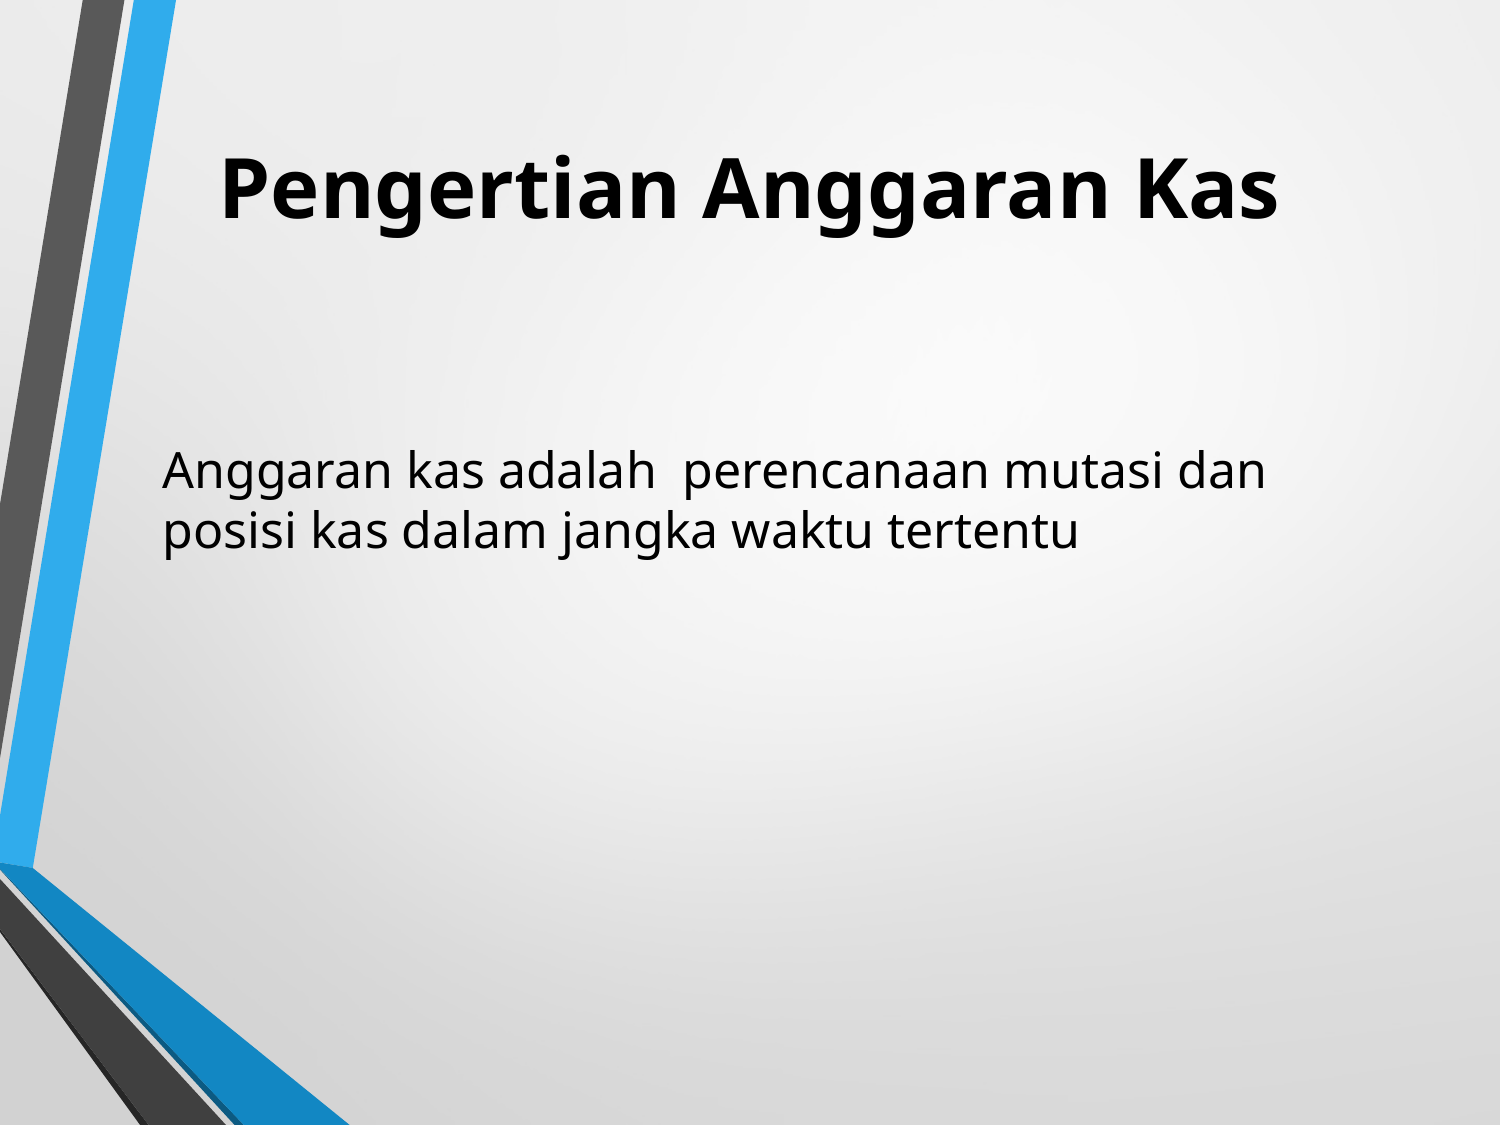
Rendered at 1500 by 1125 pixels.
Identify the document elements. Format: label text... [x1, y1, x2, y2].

list Anggaran kas adalah perencanaan mutasi dan posisi kas dalam jangka waktu tertentu [147, 412, 1425, 750]
title Pengertian Anggaran Kas [75, 45, 1425, 325]
